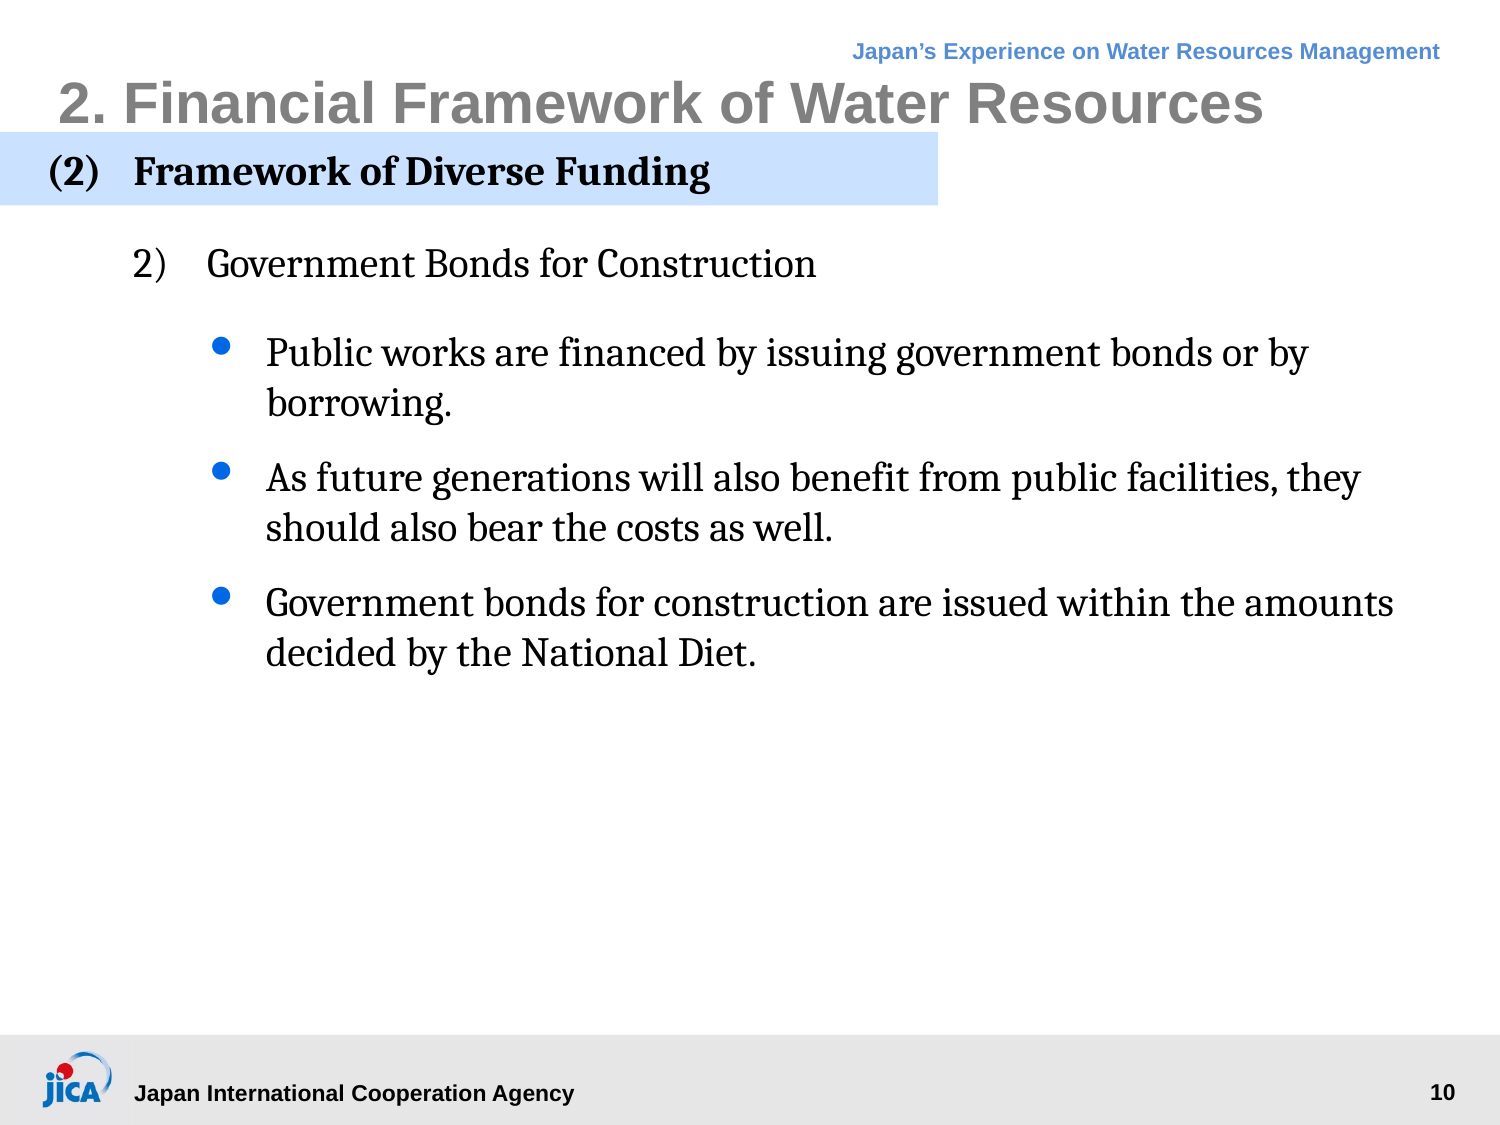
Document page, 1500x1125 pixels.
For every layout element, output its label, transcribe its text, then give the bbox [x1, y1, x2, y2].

text_box 2) Government Bonds for Construction [118, 228, 1423, 294]
picture [26, 1035, 133, 1125]
text_box Public works are financed by issuing government bonds or by borrowing. As future generations will also benefit from public facilities, they should also bear the costs as well. Government bonds for construction are issued within the amounts decided by the National Diet. [194, 317, 1457, 705]
text_box (2) Framework of Diverse Funding [0, 131, 939, 206]
title 2. Financial Framework of Water Resources [59, 41, 1409, 160]
